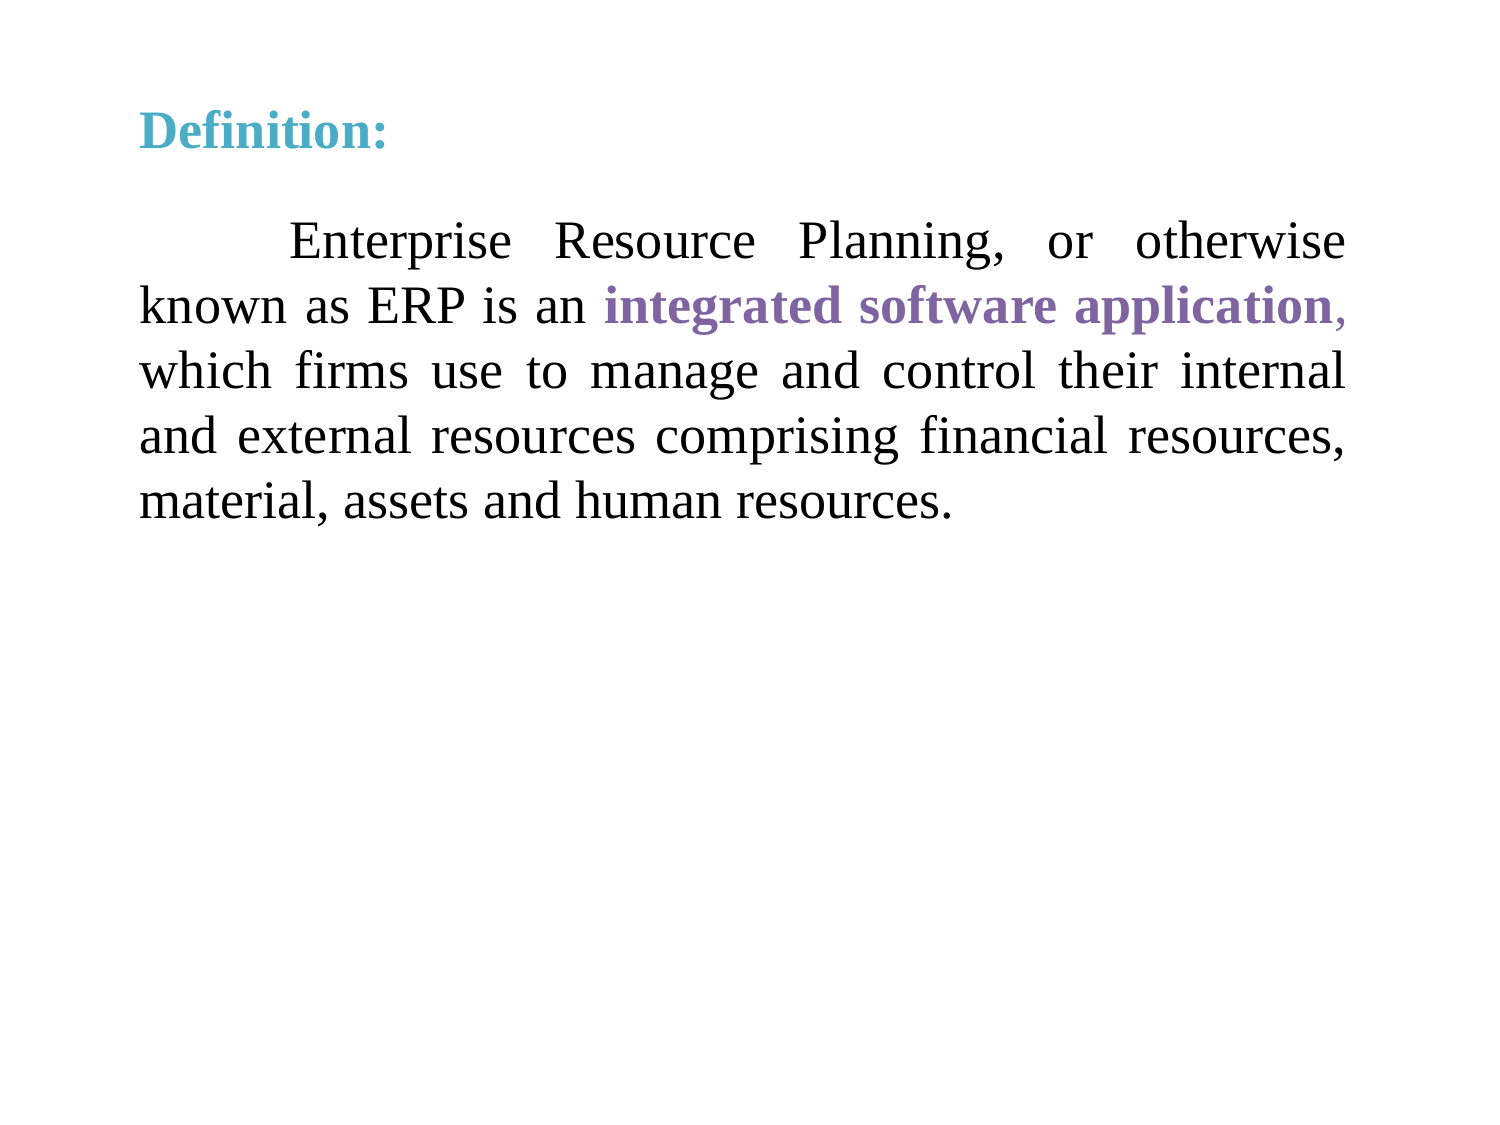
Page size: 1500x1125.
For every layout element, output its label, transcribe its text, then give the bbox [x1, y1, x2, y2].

text_box Definition: Enterprise Resource Planning, or otherwise known as ERP is an integrated software application, which firms use to manage and control their internal and external resources comprising financial resources, material, assets and human resources. [125, 87, 1363, 717]
